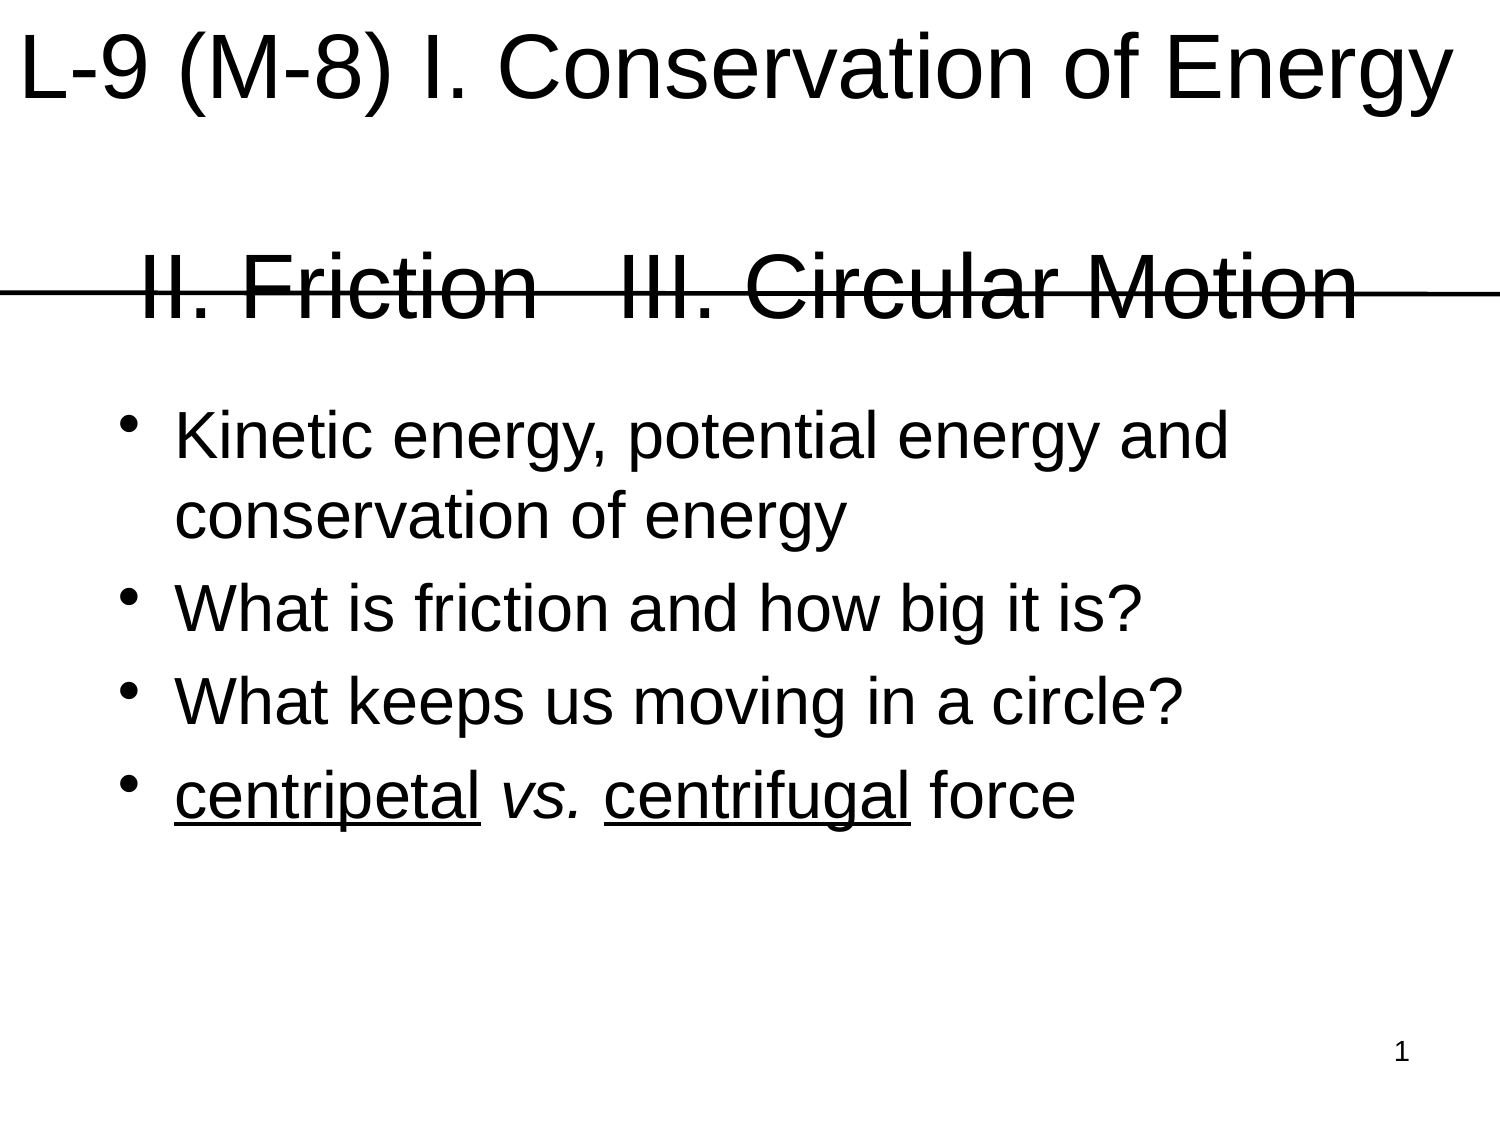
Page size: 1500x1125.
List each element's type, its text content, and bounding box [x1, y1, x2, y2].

title L-9 (M-8) I. Conservation of Energy II. Friction III. Circular Motion [0, 32, 1500, 291]
title L-9 (M-8) I. Conservation of Energy II. Friction III. Circular Motion [0, 302, 1500, 312]
slide_number 1 [1074, 1024, 1425, 1103]
list Kinetic energy, potential energy and conservation of energy What is friction and how big it is? What keeps us moving in a circle? centripetal vs. centrifugal force [102, 384, 1425, 915]
